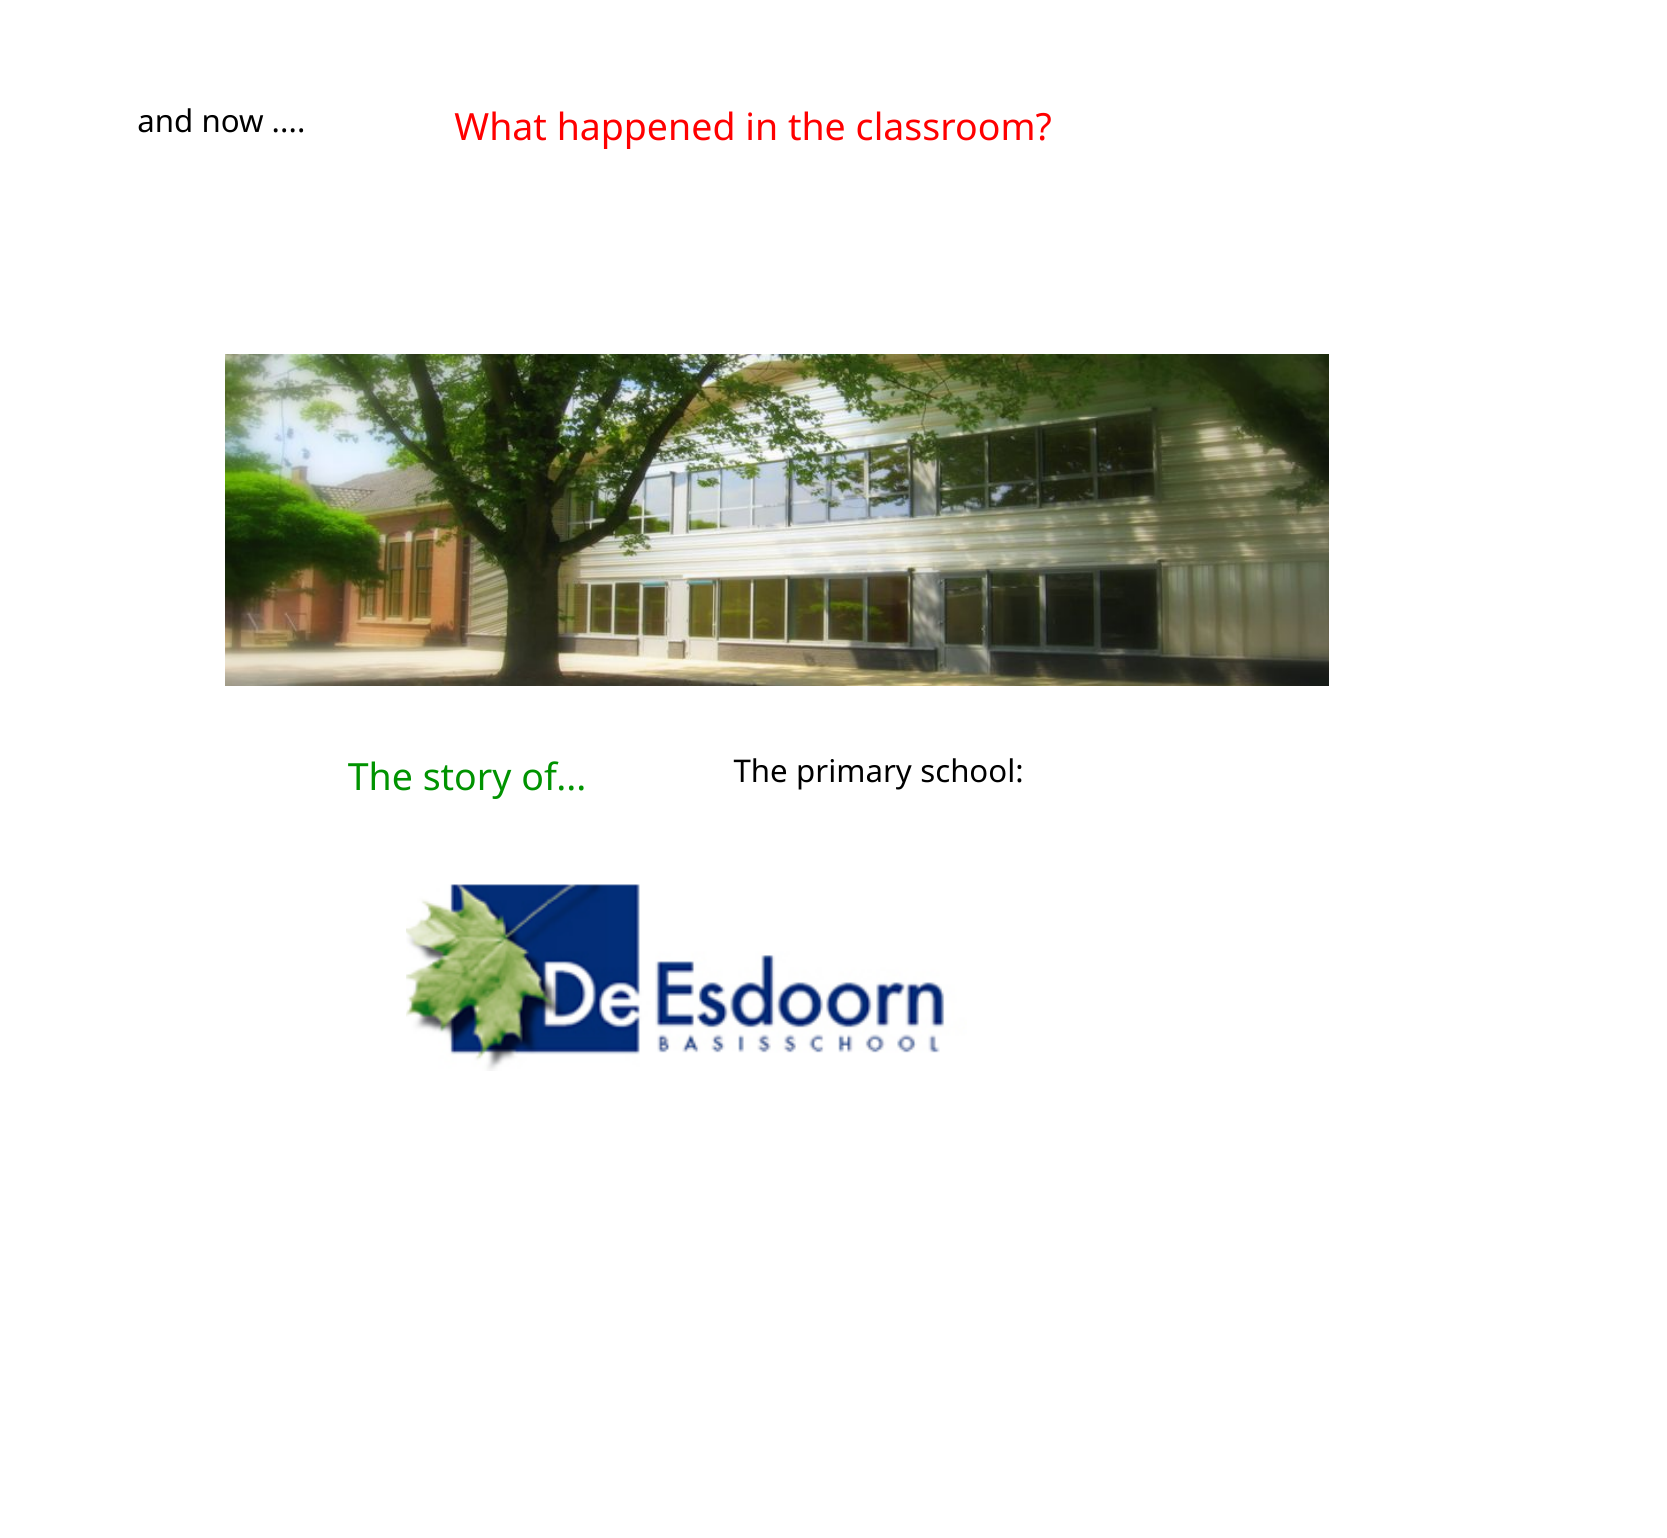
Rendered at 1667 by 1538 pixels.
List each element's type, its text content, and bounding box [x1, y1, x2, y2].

picture [224, 353, 1330, 686]
text_box The story of... [333, 745, 721, 806]
text_box The primary school: [718, 743, 1182, 796]
picture [405, 876, 967, 1072]
text_box and now .... [122, 93, 482, 146]
text_box What happened in the classroom? [439, 95, 1371, 156]
